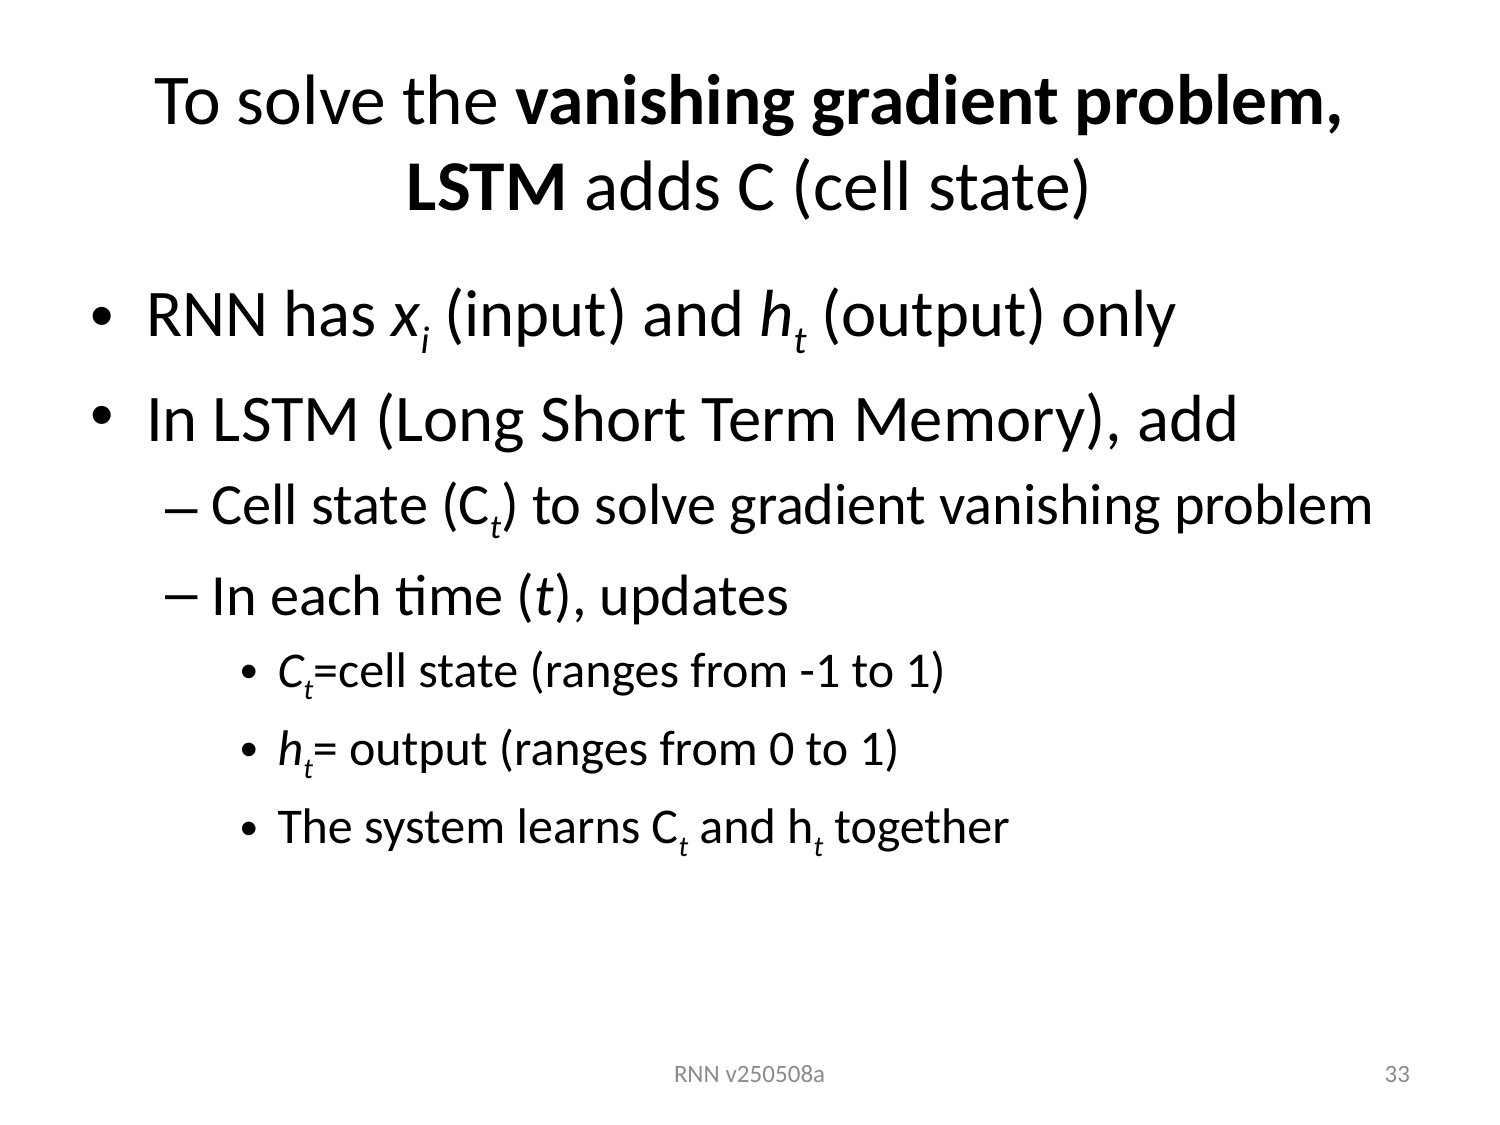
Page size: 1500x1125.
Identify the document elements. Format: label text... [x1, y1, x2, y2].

slide_number 33 [1074, 1042, 1425, 1103]
title To solve the vanishing gradient problem, LSTM adds C (cell state) [75, 45, 1425, 233]
list RNN has xi (input) and ht (output) only In LSTM (Long Short Term Memory), add Cell state (Ct) to solve gradient vanishing problem In each time (t), updates Ct=cell state (ranges from -1 to 1) ht= output (ranges from 0 to 1) The system learns Ct and ht together [75, 262, 1425, 1005]
footer RNN v250508a [512, 1042, 988, 1103]
